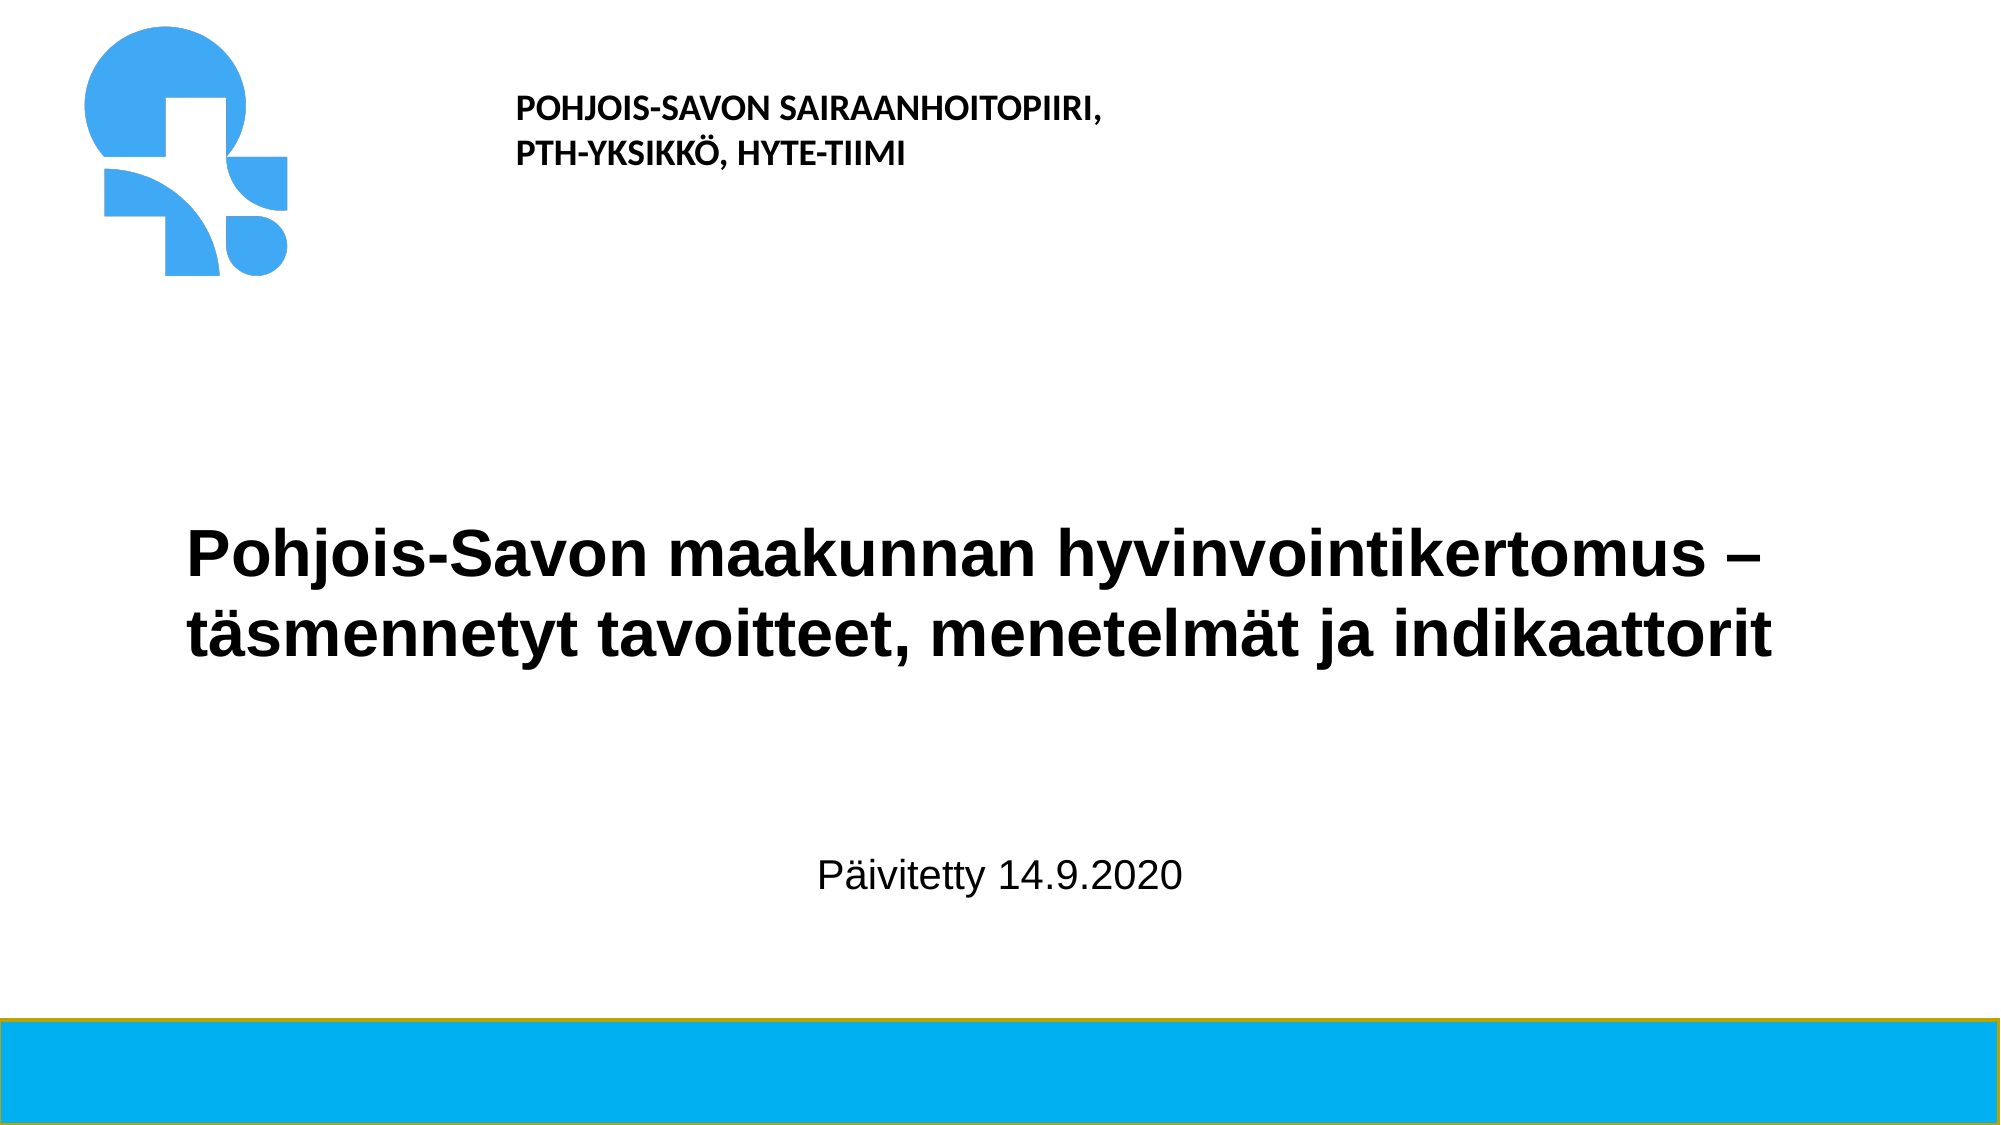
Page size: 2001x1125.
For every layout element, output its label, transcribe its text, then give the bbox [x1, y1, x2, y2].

text_box Päivitetty 14.9.2020 [300, 841, 1700, 929]
text_box [0, 1018, 2000, 1125]
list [55, 21, 322, 281]
text_box POHJOIS-SAVON SAIRAANHOITOPIIRI, PTH-YKSIKKÖ, HYTE-TIIMI [500, 75, 1125, 181]
text_box Pohjois-Savon maakunnan hyvinvointikertomus – täsmennetyt tavoitteet, menetelmät ja indikaattorit [175, 468, 1876, 710]
